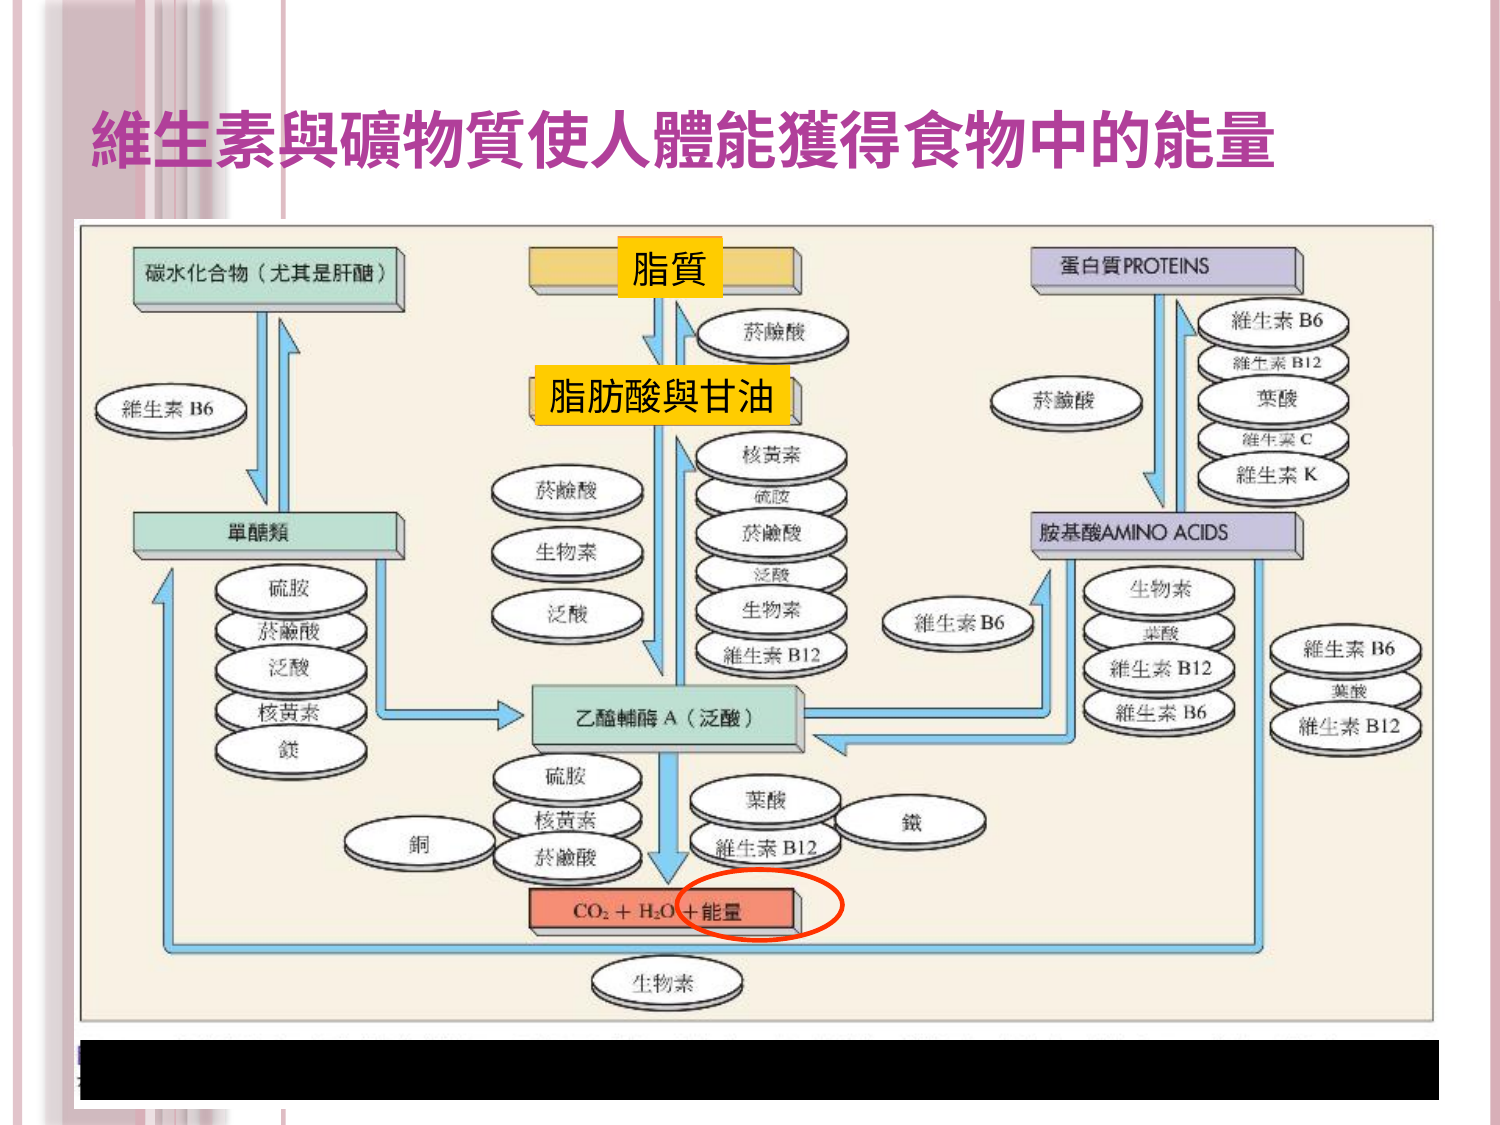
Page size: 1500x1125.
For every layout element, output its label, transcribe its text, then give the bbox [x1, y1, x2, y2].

title 維生素與礦物質使人體能獲得食物中的能量 [75, 45, 1300, 216]
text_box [73, 219, 1446, 1109]
